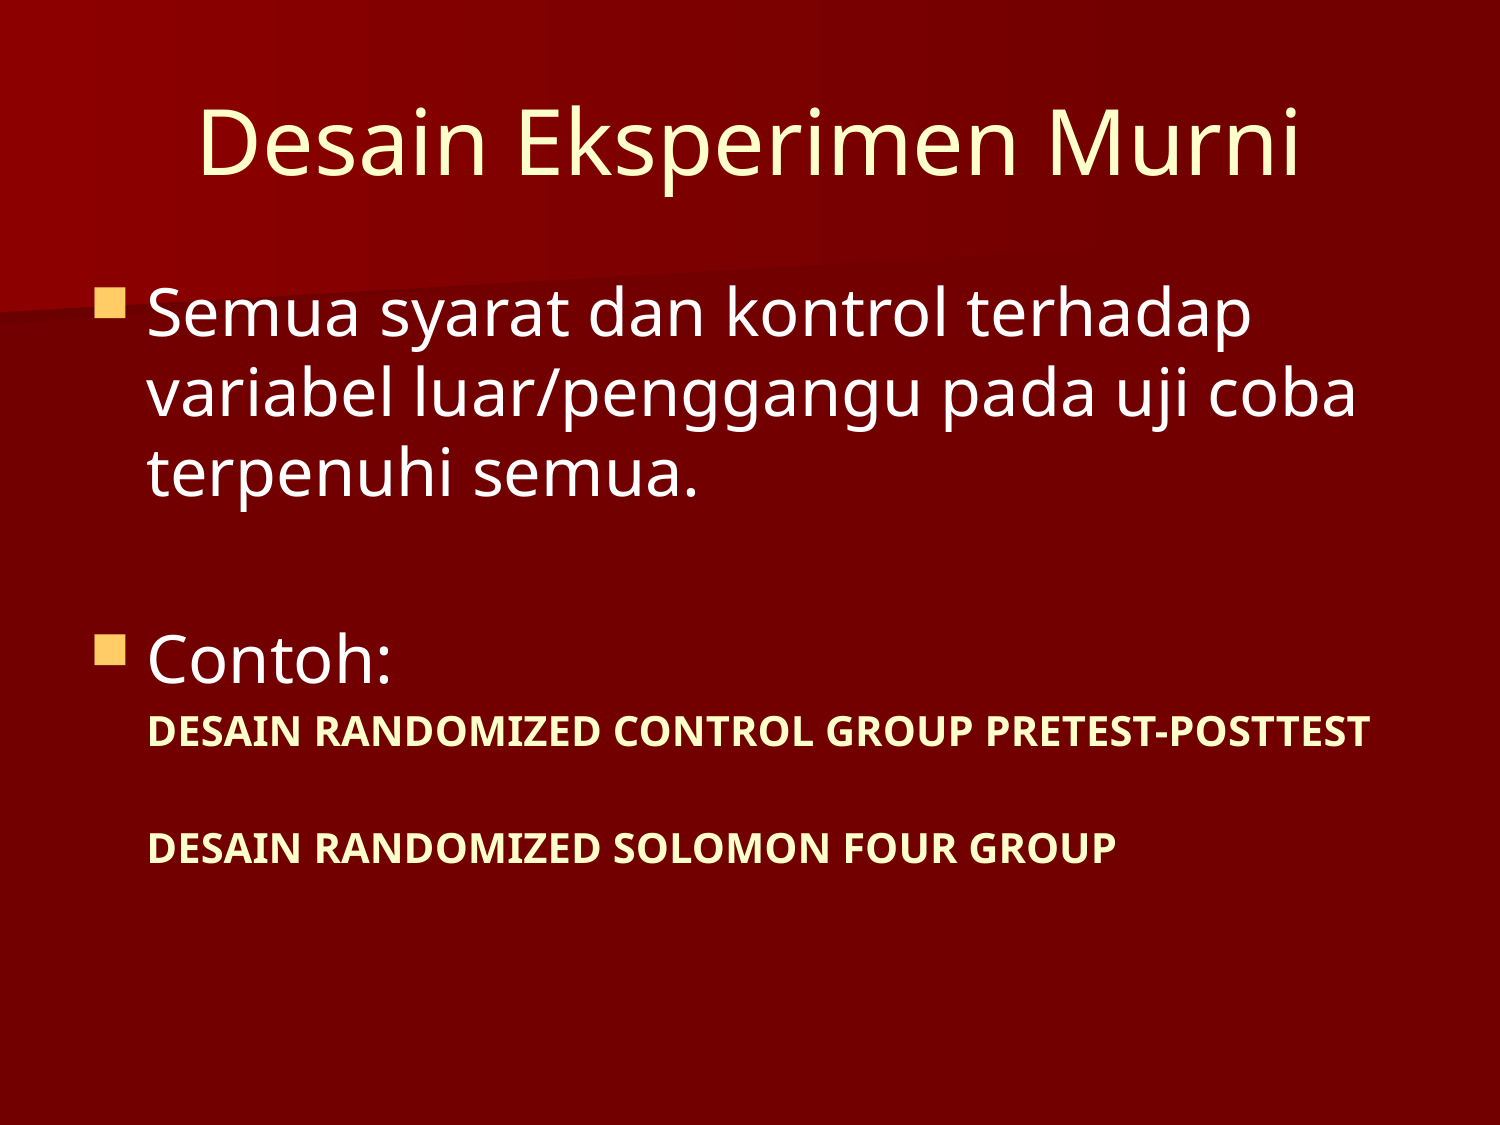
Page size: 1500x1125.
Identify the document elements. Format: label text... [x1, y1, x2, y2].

list Semua syarat dan kontrol terhadap variabel luar/penggangu pada uji coba terpenuhi semua. Contoh: DESAIN RANDOMIZED CONTROL GROUP PRETEST-POSTTEST DESAIN RANDOMIZED SOLOMON FOUR GROUP [74, 262, 1426, 1001]
title Desain Eksperimen Murni [74, 44, 1426, 233]
